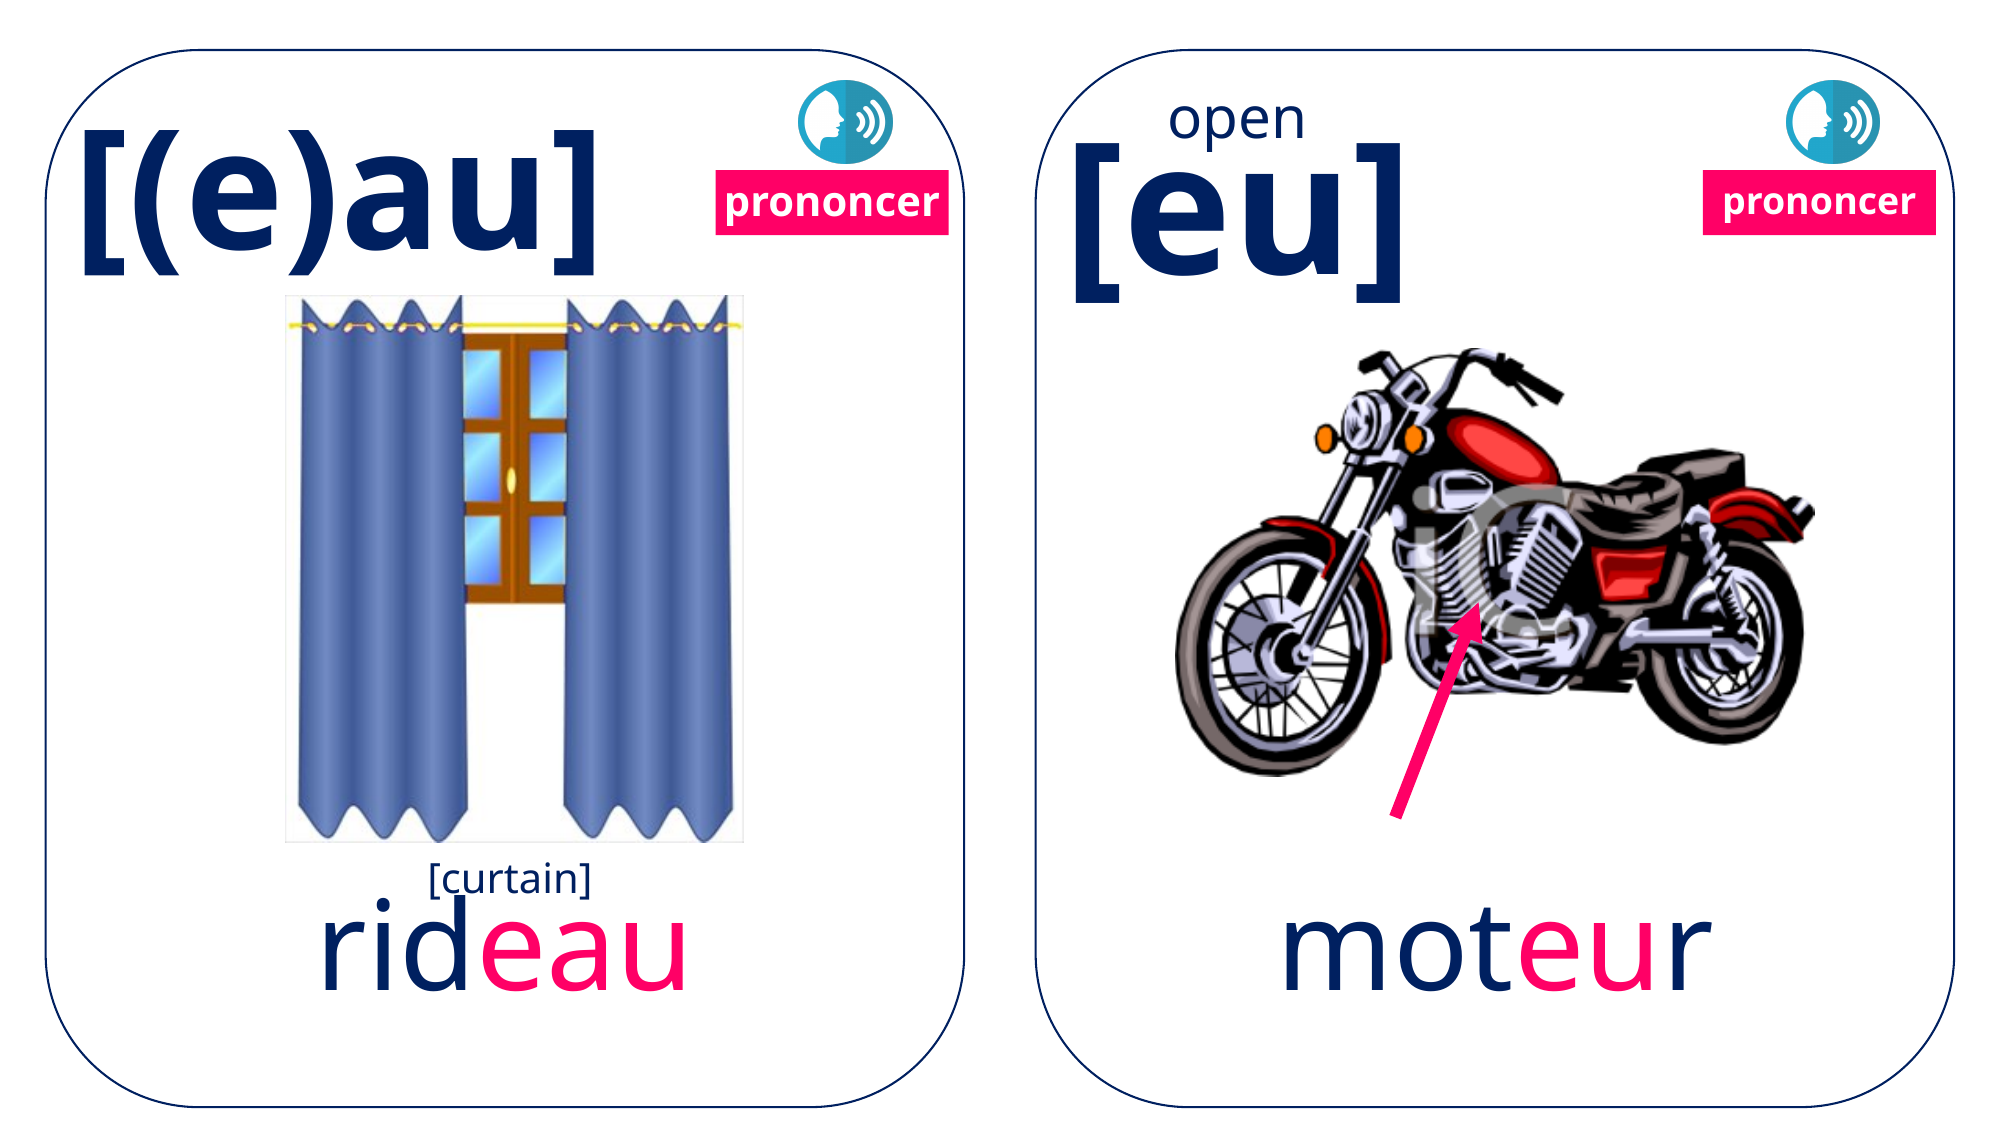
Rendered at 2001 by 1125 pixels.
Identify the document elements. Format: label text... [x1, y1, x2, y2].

text_box [1034, 48, 1956, 1109]
picture [798, 80, 893, 165]
picture [285, 295, 744, 843]
picture [1786, 80, 1880, 165]
text_box [(e)au] [58, 75, 111, 138]
text_box [eu] [1048, 83, 1479, 387]
text_box moteur [1150, 857, 1840, 1023]
picture [1175, 347, 1815, 777]
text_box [1395, 602, 1479, 818]
text_box rideau [124, 857, 886, 1023]
text_box [curtain] [337, 844, 683, 910]
text_box prononcer [715, 170, 949, 236]
text_box open [1120, 72, 1354, 158]
text_box [44, 48, 966, 1109]
